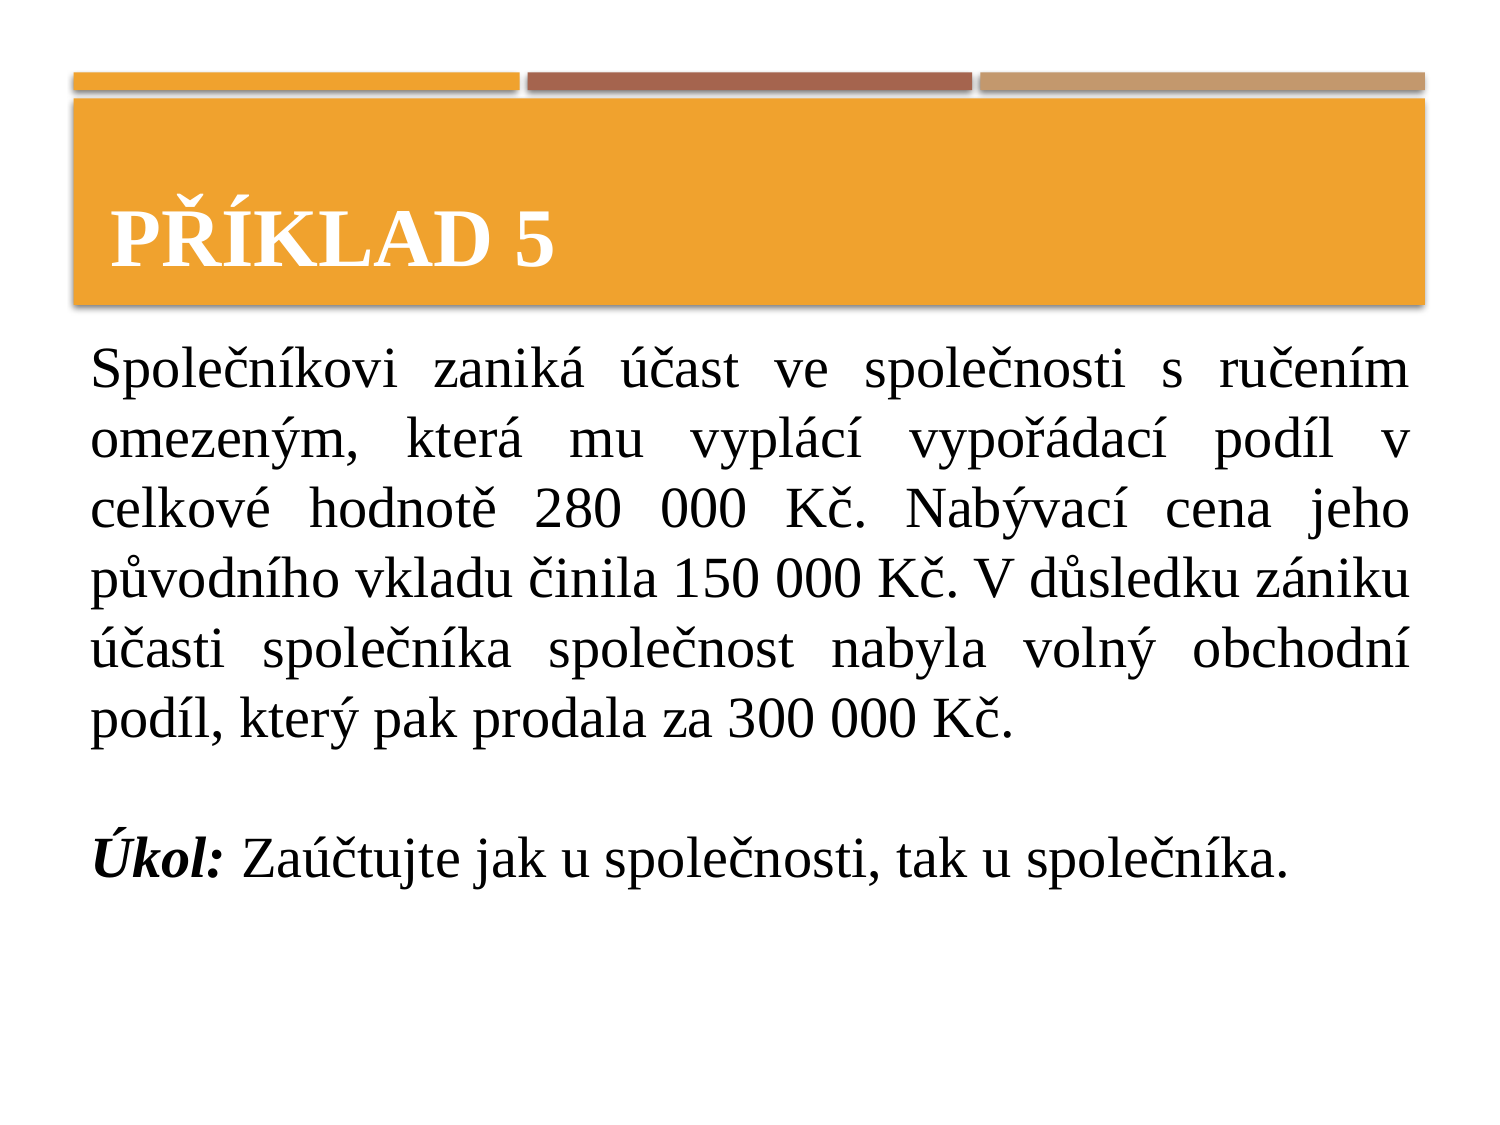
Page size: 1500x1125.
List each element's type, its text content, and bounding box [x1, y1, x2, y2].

title Příklad 5 [95, 112, 1406, 291]
text_box Společníkovi zaniká účast ve společnosti s ručením omezeným, která mu vyplácí vypořádací podíl v celkové hodnotě 280 000 Kč. Nabývací cena jeho původního vkladu činila 150 000 Kč. V důsledku zániku účasti společníka společnost nabyla volný obchodní podíl, který pak prodala za 300 000 Kč. Úkol: Zaúčtujte jak u společnosti, tak u společníka. [75, 322, 1426, 897]
